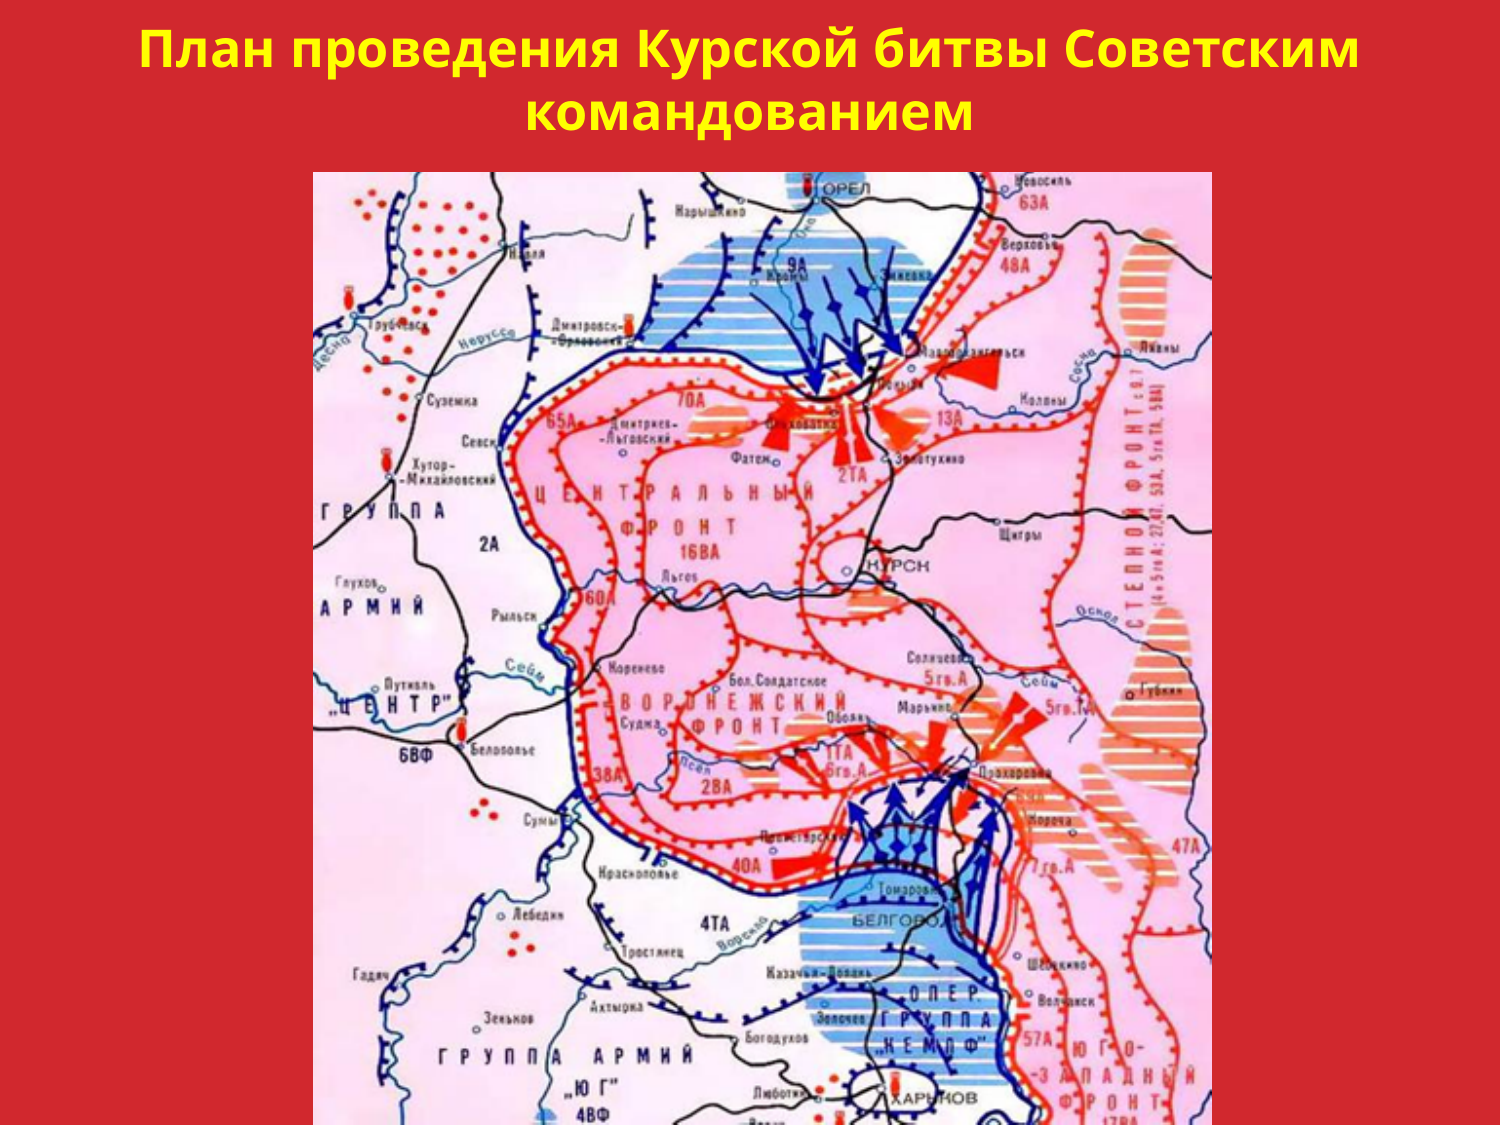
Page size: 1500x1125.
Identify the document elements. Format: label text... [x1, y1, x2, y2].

title План проведения Курской битвы Советским командованием [75, 7, 1425, 149]
picture [313, 172, 1212, 1125]
